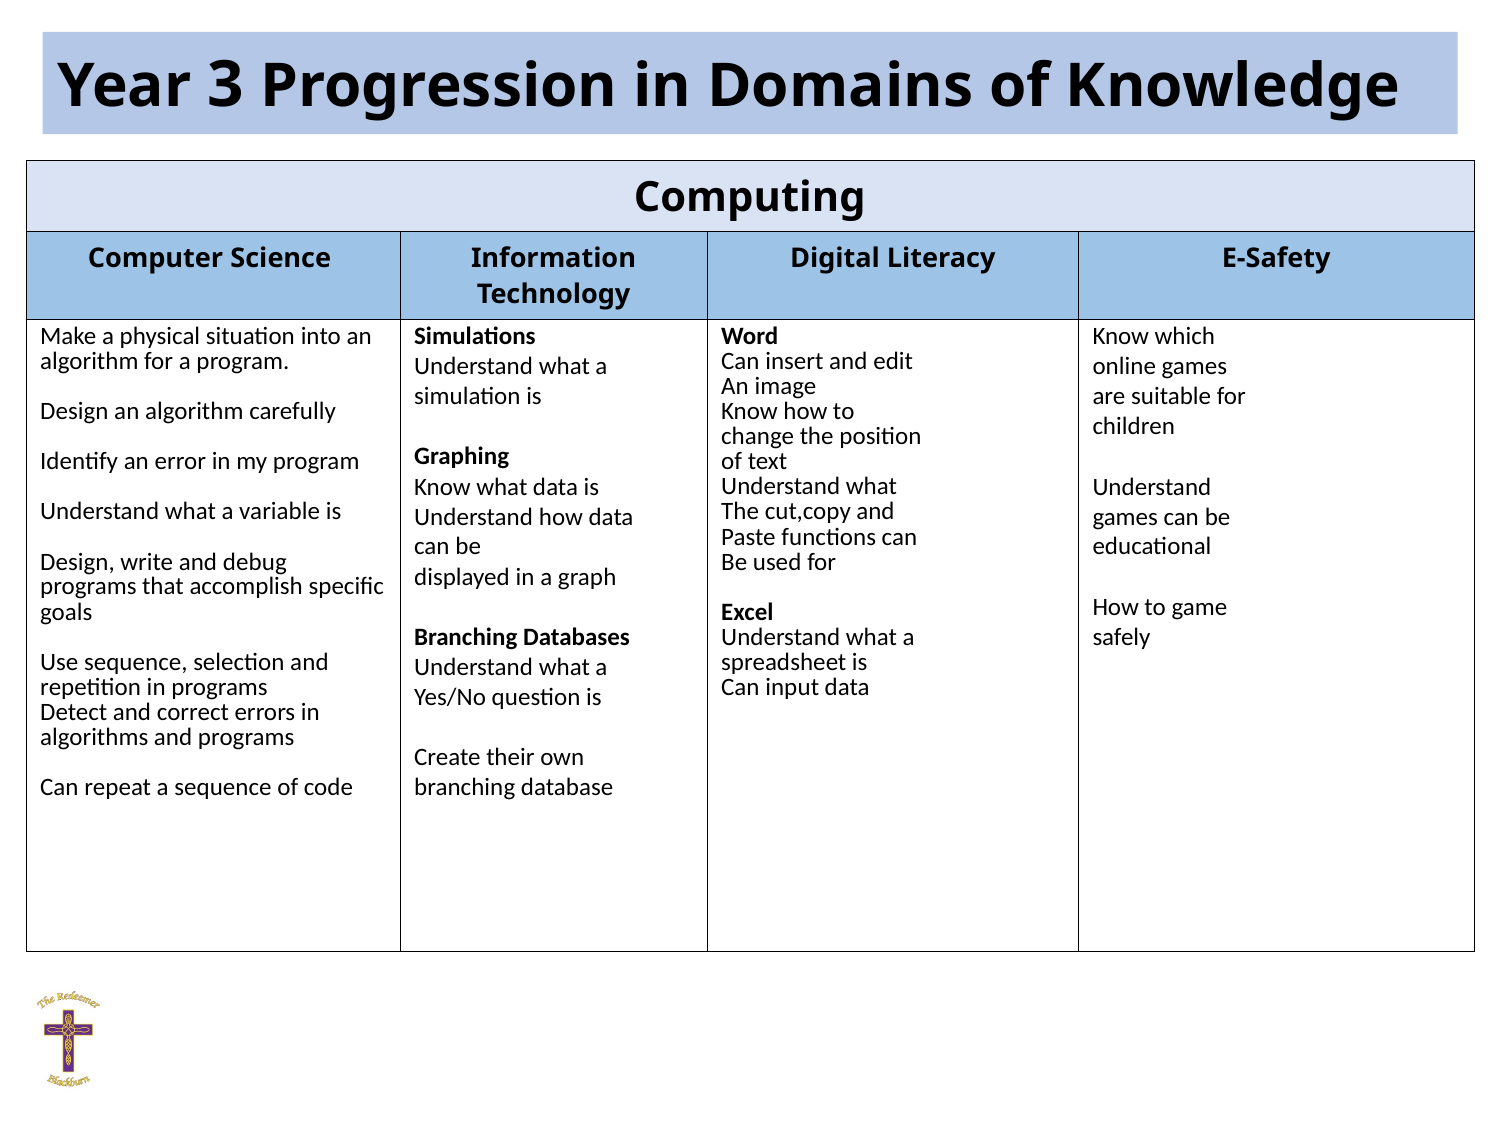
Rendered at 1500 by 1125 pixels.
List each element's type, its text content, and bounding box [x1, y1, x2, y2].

table_cell Computer Science [27, 232, 400, 319]
table_cell Make a physical situation into an algorithm for a program. Design an algorithm carefully Identify an error in my program Understand what a variable is Design, write and debug programs that accomplish specific goals Use sequence, selection and repetition in programs Detect and correct errors in algorithms and programs Can repeat a sequence of code [27, 320, 400, 951]
table_cell E-Safety [1079, 232, 1474, 319]
table_cell Digital Literacy [708, 232, 1078, 319]
title Year 3 Progression in Domains of Knowledge [42, 31, 1458, 135]
table_cell Word Can insert and edit An image Know how to change the position of text Understand what The cut,copy and Paste functions can Be used for Excel Understand what a spreadsheet is Can input data [708, 320, 1078, 951]
table_header Computing [27, 161, 1474, 231]
table_cell Know which online games are suitable for children Understand games can be educational How to game safely [1079, 320, 1474, 951]
table_cell Information Technology [401, 232, 707, 319]
picture [26, 983, 111, 1097]
table_cell Simulations Understand what a simulation is Graphing Know what data is Understand how data can be displayed in a graph Branching Databases Understand what a Yes/No question is Create their own branching database [401, 320, 707, 951]
